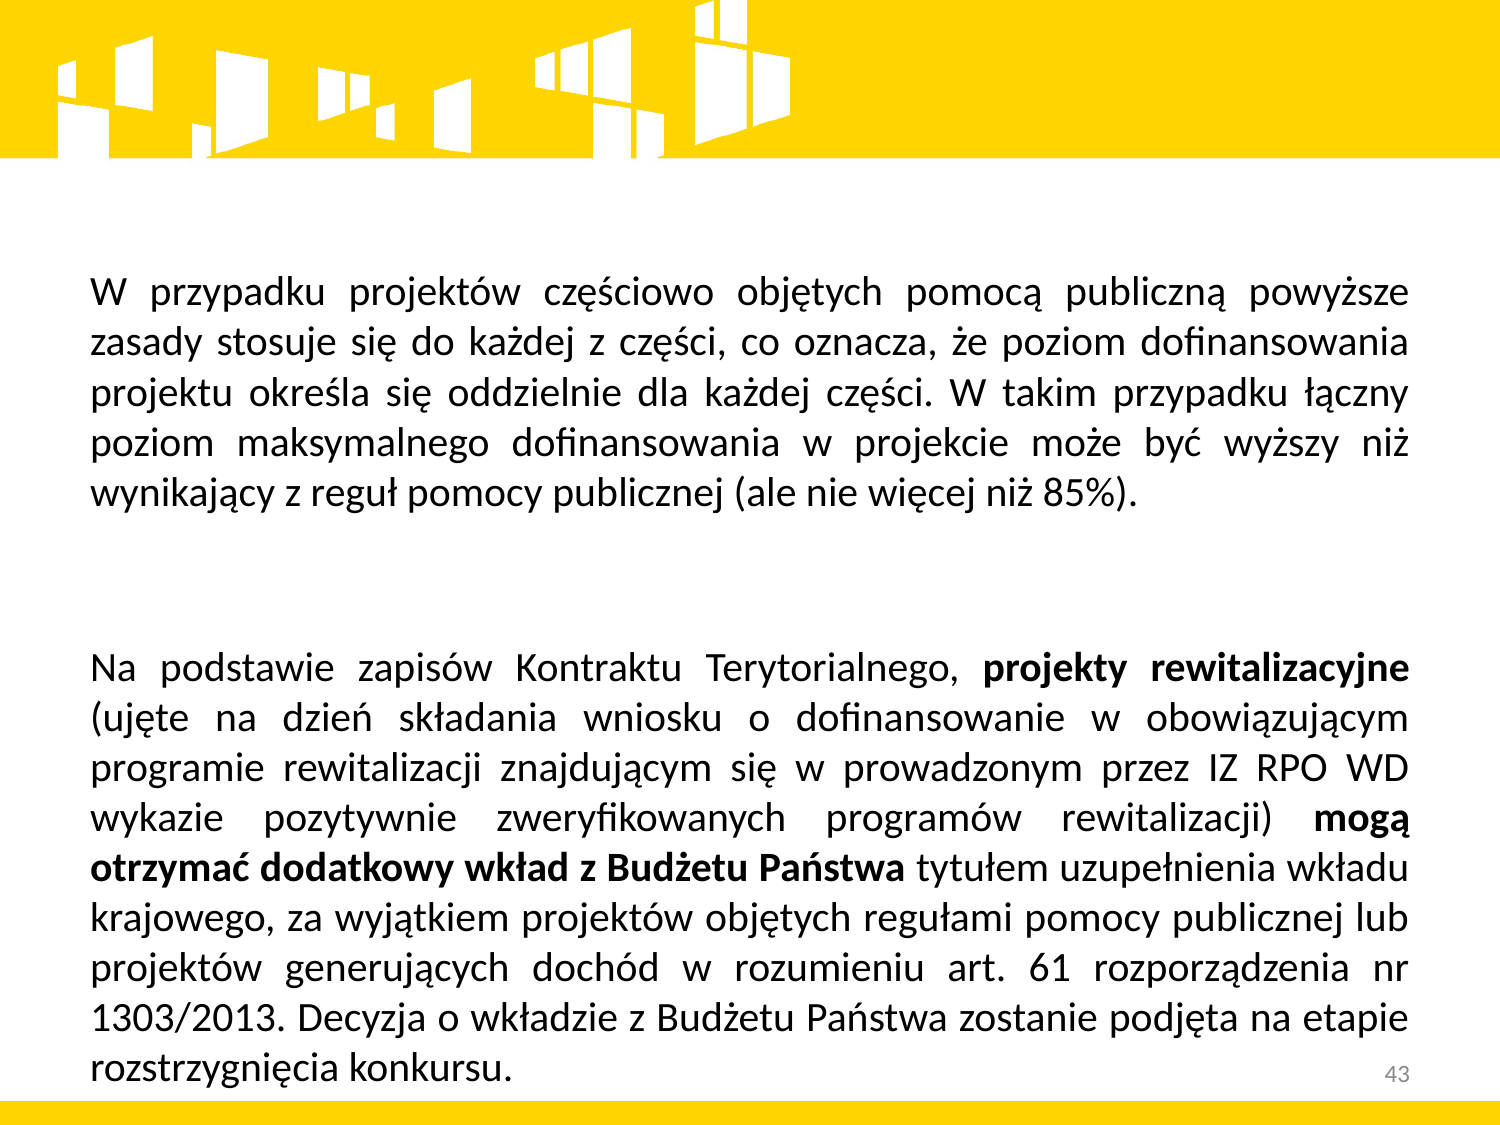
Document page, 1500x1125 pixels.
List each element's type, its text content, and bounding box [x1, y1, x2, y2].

list W przypadku projektów częściowo objętych pomocą publiczną powyższe zasady stosuje się do każdej z części, co oznacza, że poziom dofinansowania projektu określa się oddzielnie dla każdej części. W takim przypadku łączny poziom maksymalnego dofinansowania w projekcie może być wyższy niż wynikający z reguł pomocy publicznej (ale nie więcej niż 85%). Na podstawie zapisów Kontraktu Terytorialnego, projekty rewitalizacyjne (ujęte na dzień składania wniosku o dofinansowanie w obowiązującym programie rewitalizacji znajdującym się w prowadzonym przez IZ RPO WD wykazie pozytywnie zweryfikowanych programów rewitalizacji) mogą otrzymać dodatkowy wkład z Budżetu Państwa tytułem uzupełnienia wkładu krajowego, za wyjątkiem projektów objętych regułami pomocy publicznej lub projektów generujących dochód w rozumieniu art. 61 rozporządzenia nr 1303/2013. Decyzja o wkładzie z Budżetu Państwa zostanie podjęta na etapie rozstrzygnięcia konkursu. [74, 160, 1426, 1095]
picture [0, 0, 1500, 1125]
slide_number 43 [1074, 1042, 1425, 1103]
